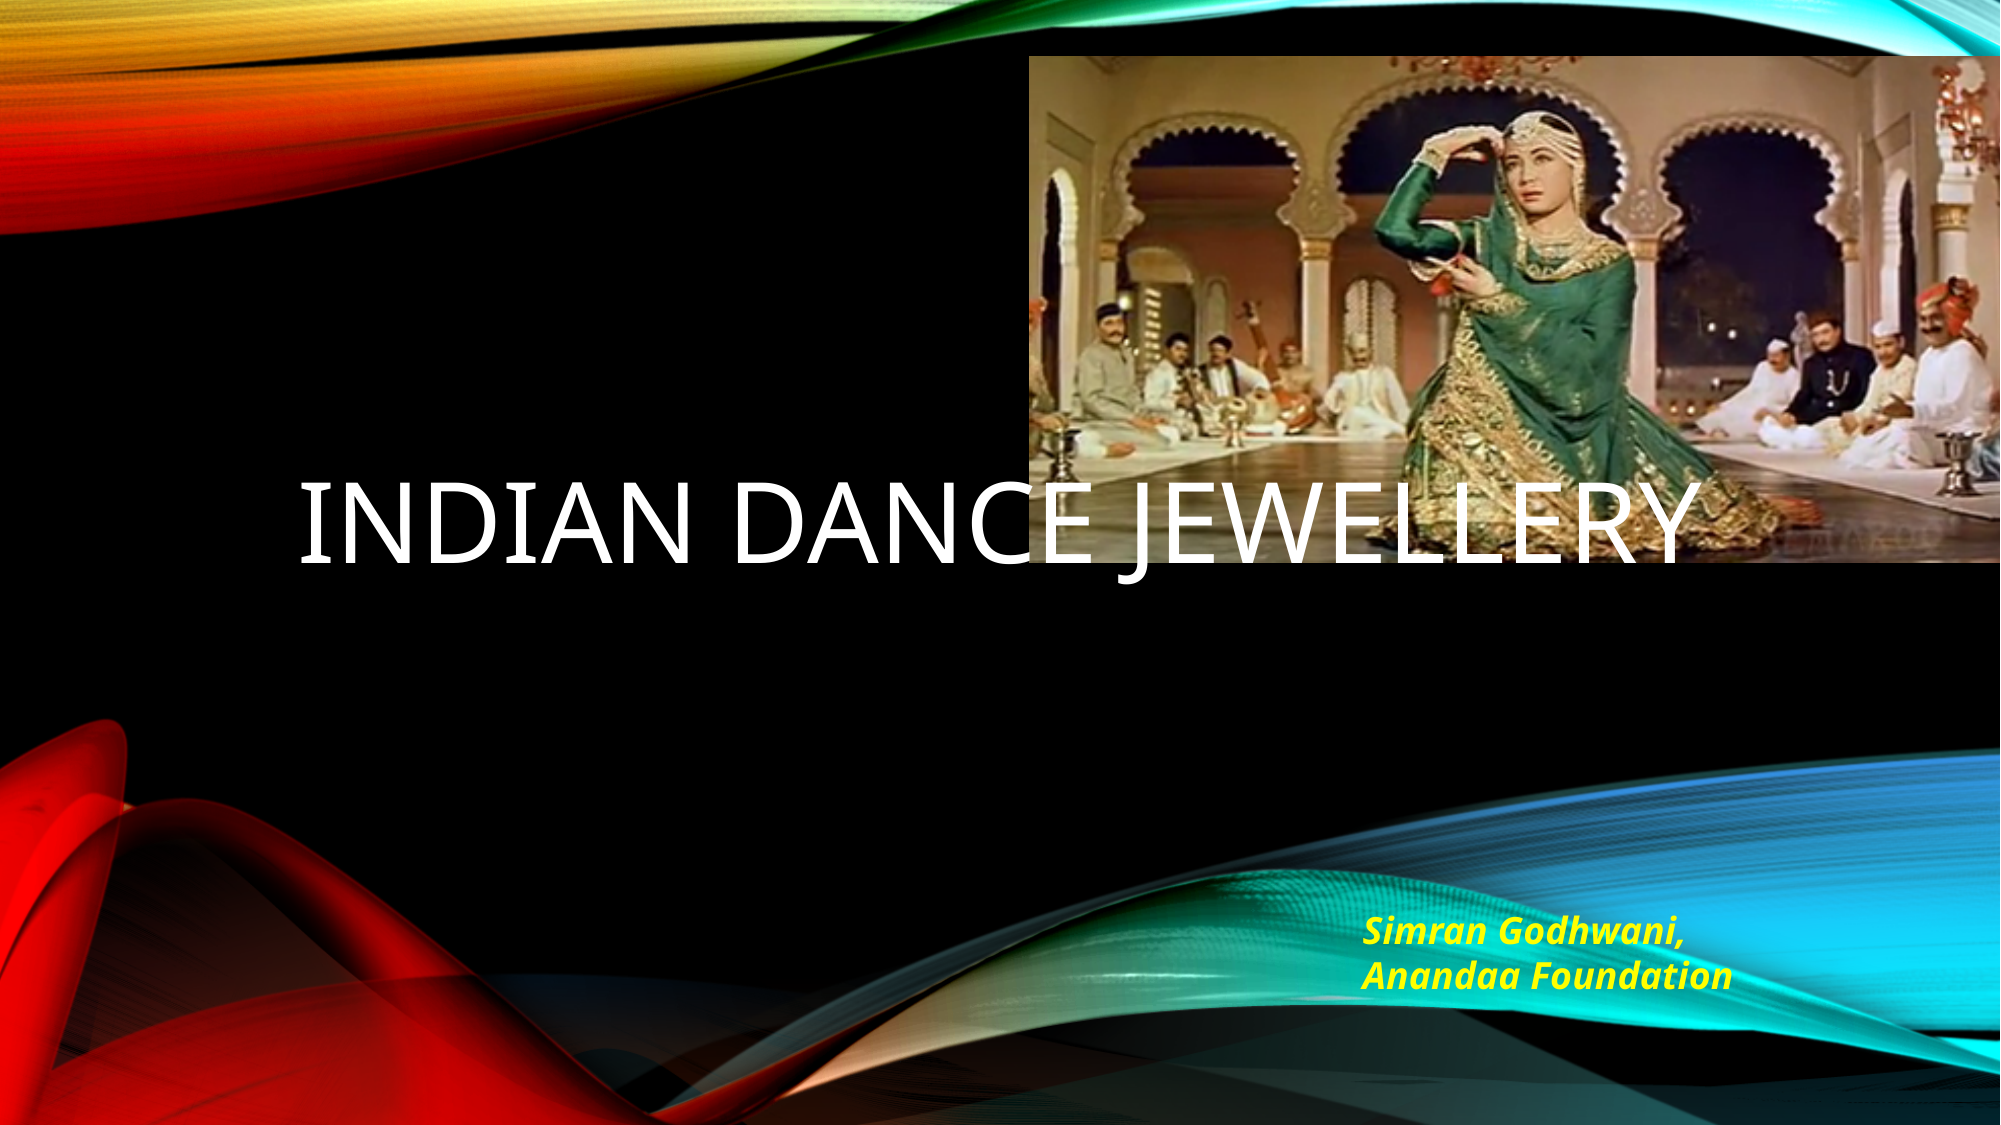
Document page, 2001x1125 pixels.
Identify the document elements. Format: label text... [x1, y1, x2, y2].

text_box Simran Godhwani, Anandaa Foundation [1347, 899, 2000, 1005]
picture [0, 717, 2000, 1125]
title Indian Dance Jewellery [225, 295, 1775, 596]
picture [0, 0, 2000, 563]
